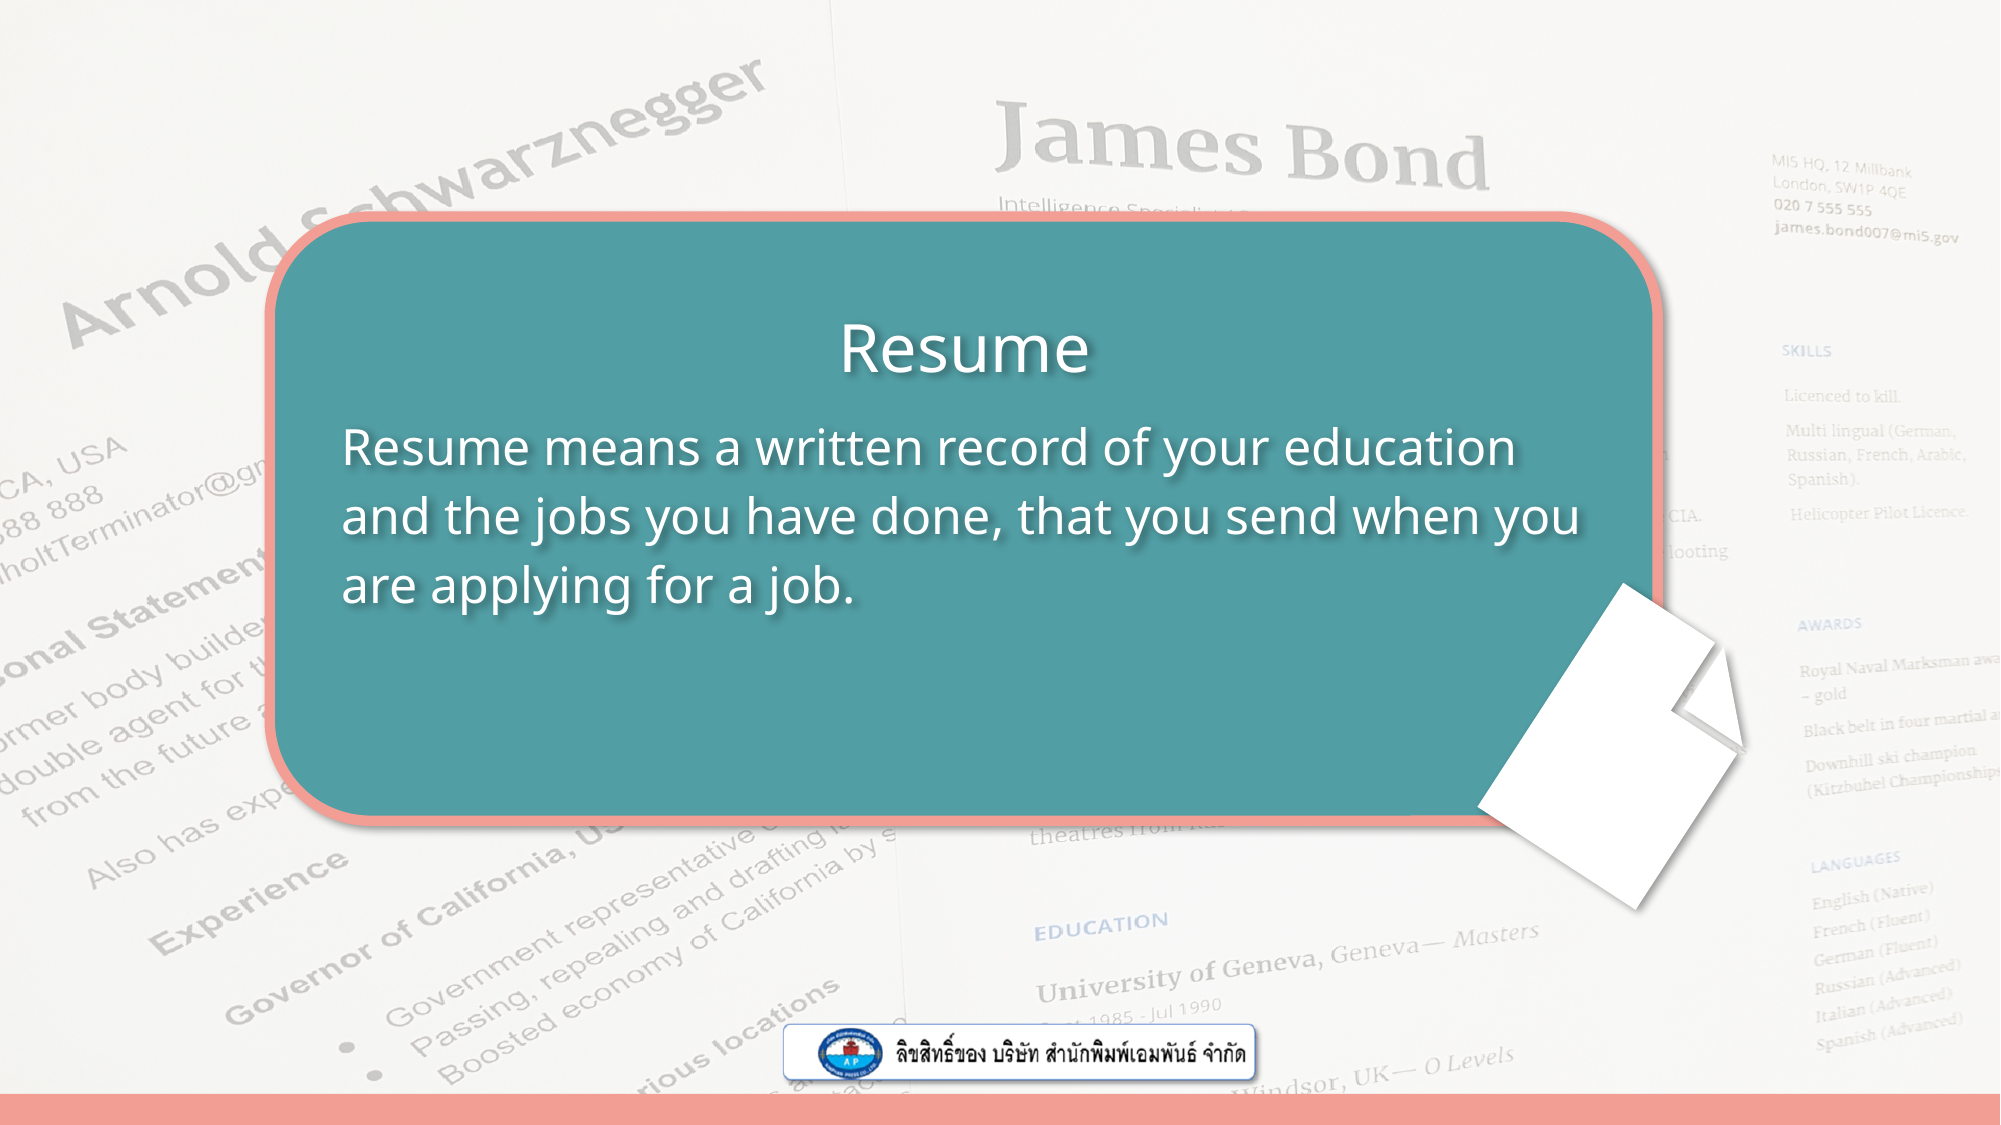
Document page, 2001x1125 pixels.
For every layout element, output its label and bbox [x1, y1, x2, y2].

text_box [0, 1093, 2000, 1125]
picture [779, 1007, 1271, 1106]
text_box [269, 216, 1725, 881]
